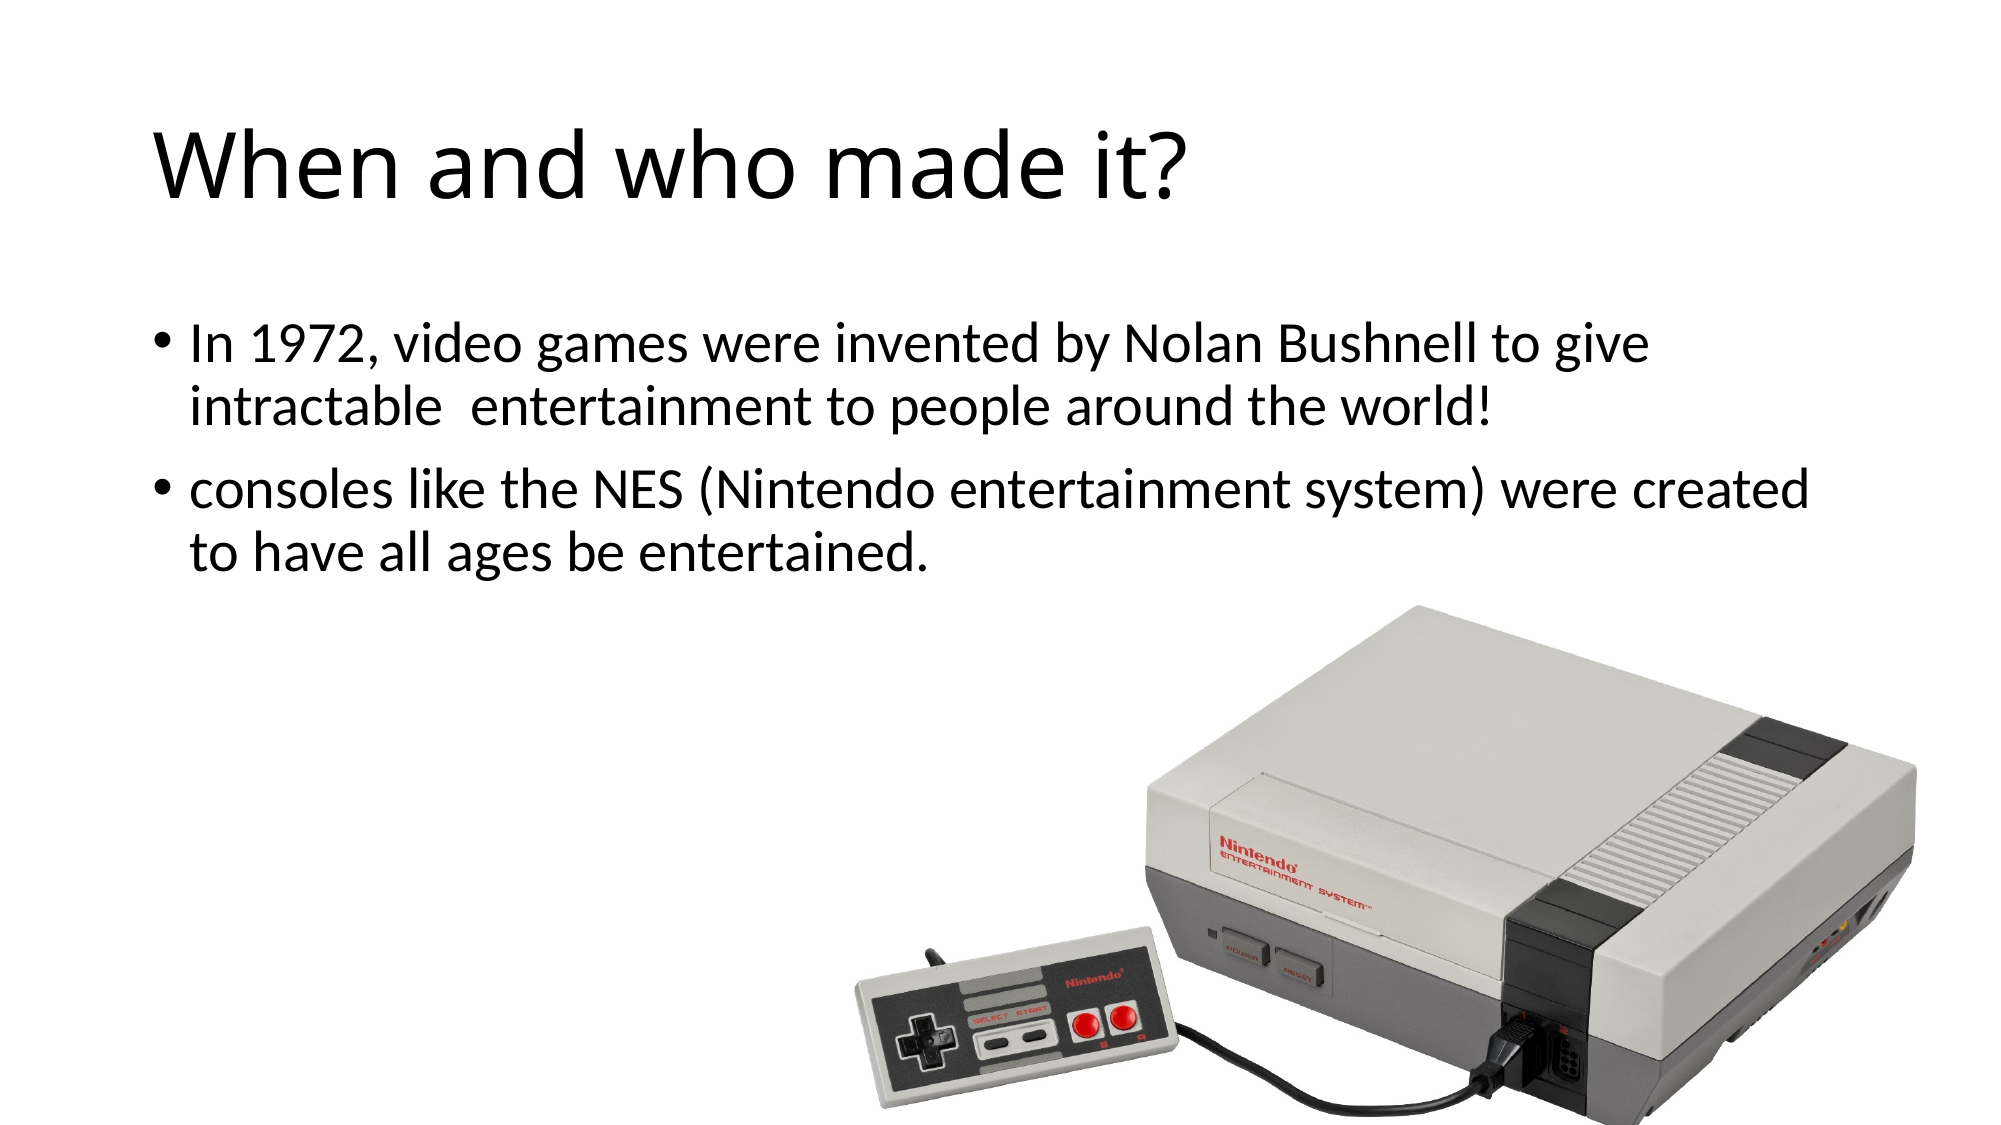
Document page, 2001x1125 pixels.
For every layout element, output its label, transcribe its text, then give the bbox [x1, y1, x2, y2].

picture [820, 574, 1950, 1125]
title When and who made it? [137, 59, 1863, 278]
list In 1972, video games were invented by Nolan Bushnell to give intractable entertainment to people around the world! consoles like the NES (Nintendo entertainment system) were created to have all ages be entertained. [137, 304, 1863, 1014]
